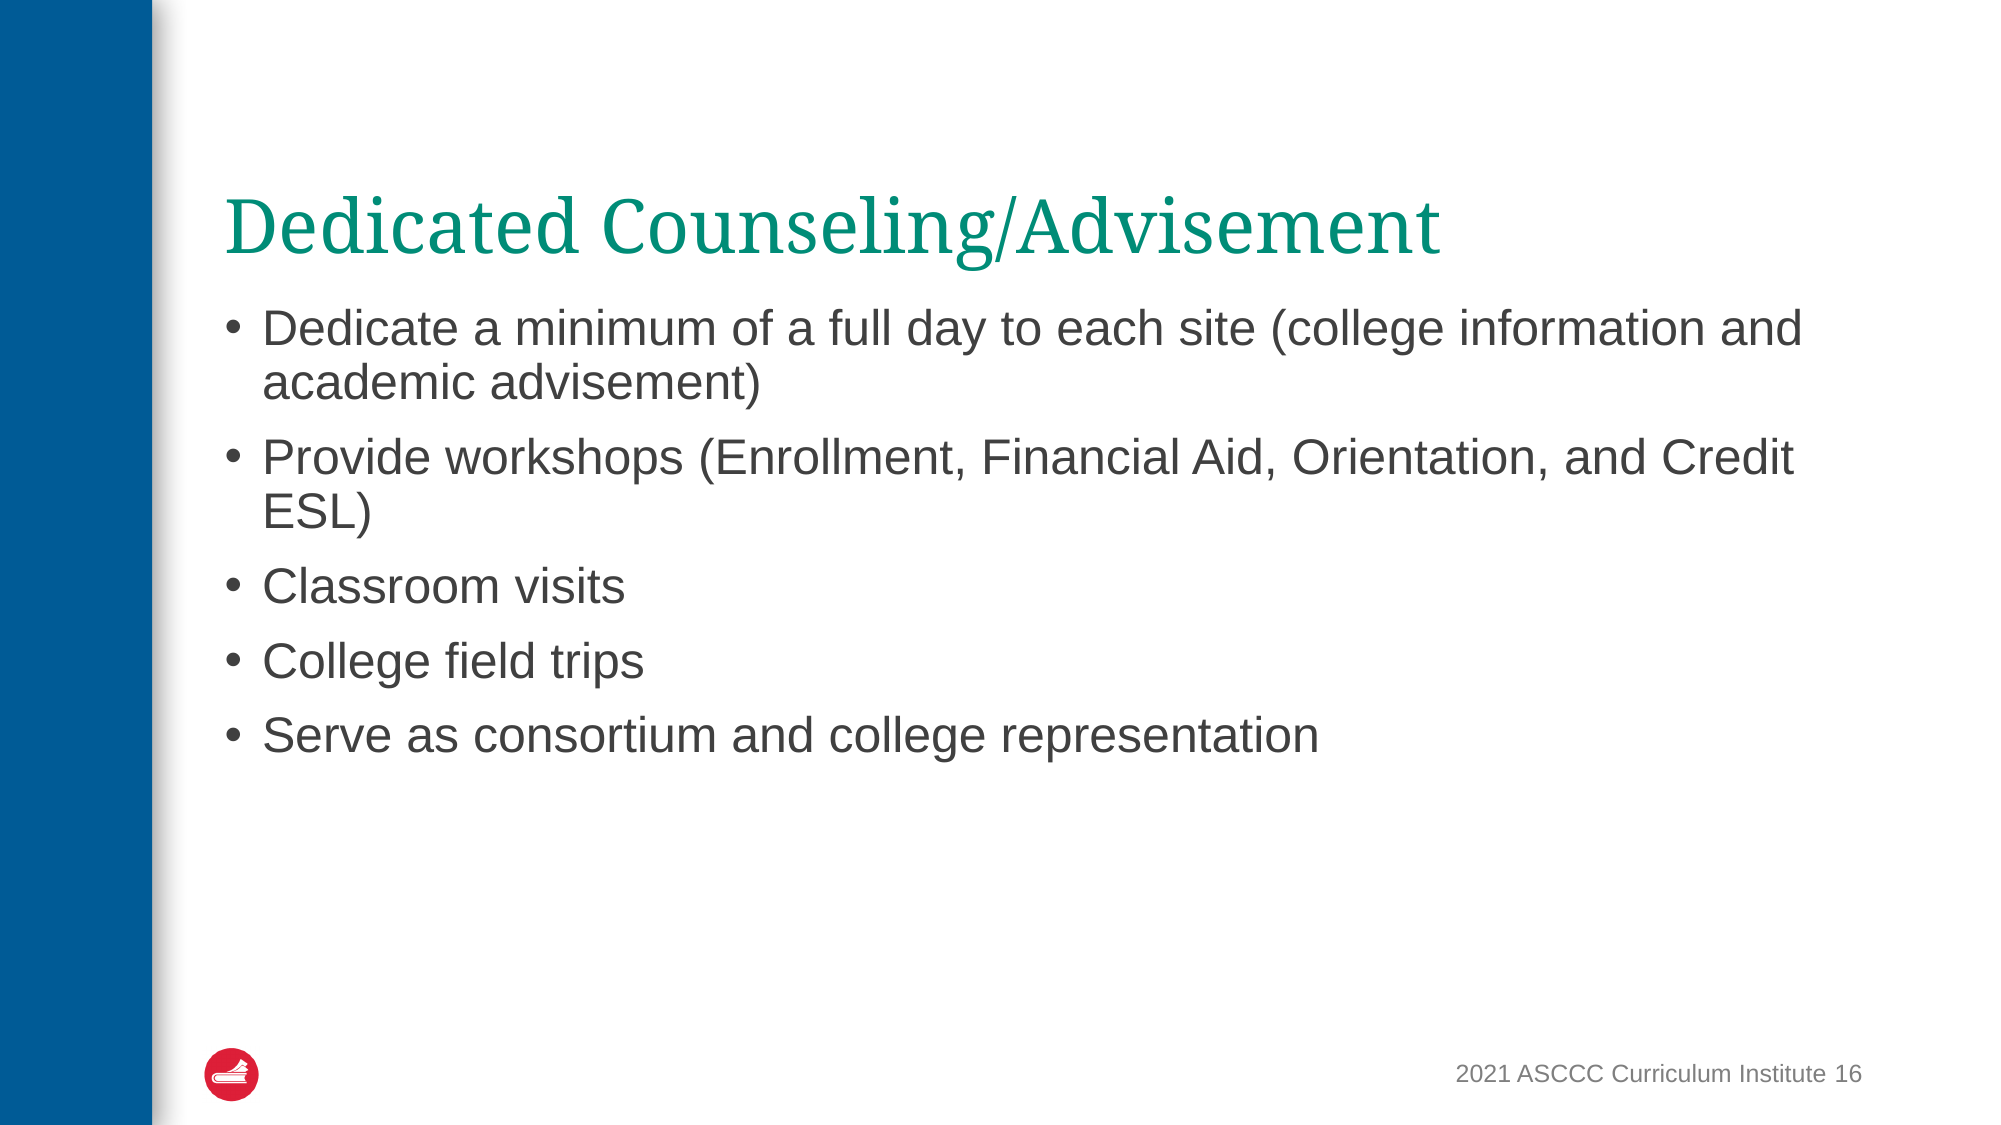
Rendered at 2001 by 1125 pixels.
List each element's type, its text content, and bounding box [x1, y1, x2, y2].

list Dedicate a minimum of a full day to each site (college information and academic advisement) Provide workshops (Enrollment, Financial Aid, Orientation, and Credit ESL) Classroom visits College field trips Serve as consortium and college representation [209, 294, 1860, 1020]
picture [202, 1046, 260, 1103]
title Dedicated Counseling/Advisement [209, 59, 1858, 278]
slide_number 2021 ASCCC Curriculum Institute 16 [1432, 1042, 1863, 1103]
